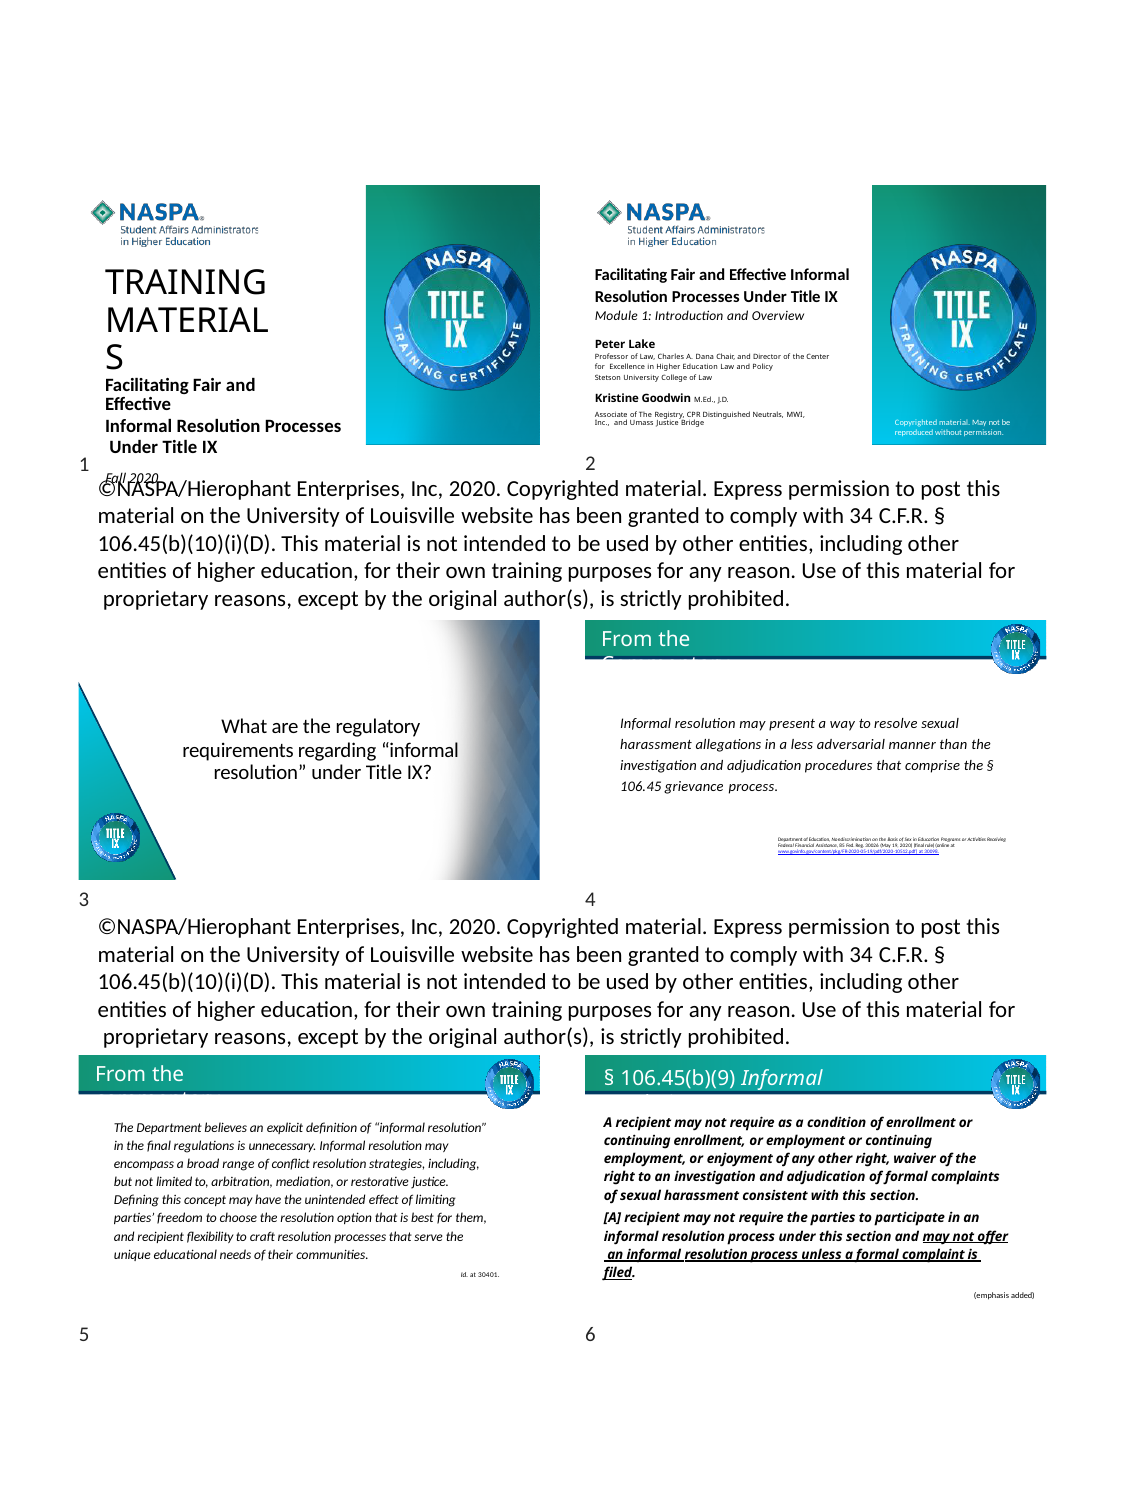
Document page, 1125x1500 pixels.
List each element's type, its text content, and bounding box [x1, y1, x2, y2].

text_box [78, 1090, 92, 1095]
text_box [597, 200, 765, 247]
text_box 4 ©NASPA/Hierophant Enterprises, Inc, 2020. Copyrighted material. Express permission to post this material on the University of Louisville website has been granted to comply with 34 C.F.R. § 106.45(b)(10)(i)(D). This material is not intended to be used by other entities, including other entities of higher education, for their own training purposes for any reason. Use of this material for proprietary reasons, except by the original author(s), is strictly prohibited. [95, 883, 1020, 1050]
text_box [990, 623, 1041, 674]
text_box § 106.45(b)(9) Informal resolution. [601, 1061, 916, 1109]
text_box 2 ©NASPA/Hierophant Enterprises, Inc, 2020. Copyrighted material. Express permission to post this material on the University of Louisville website has been granted to comply with 34 C.F.R. § 106.45(b)(10)(i)(D). This material is not intended to be used by other entities, including other entities of higher education, for their own training purposes for any reason. Use of this material for proprietary reasons, except by the original author(s), is strictly prohibited. [95, 448, 1020, 611]
text_box A recipient may not require as a condition of enrollment or continuing enrollment, or employment or continuing employment, or enjoyment of any other right, waiver of the right to an investigation and adjudication of formal complaints of sexual harassment consistent with this section. [A] recipient may not require the parties to participate in an informal resolution process under this section and may not offer an informal resolution process unless a formal complaint is filed. (emphasis added) [601, 1109, 1036, 1300]
text_box 5 [76, 1323, 92, 1346]
text_box [829, 655, 990, 660]
text_box TRAINING MATERIALS Facilitating Fair and Effective Informal Resolution Processes Under Title IX Fall 2020 [102, 257, 347, 448]
text_box [585, 1055, 1047, 1090]
text_box [90, 812, 140, 862]
text_box [365, 185, 540, 445]
text_box [78, 687, 174, 880]
text_box [585, 620, 1047, 655]
text_box [916, 1090, 990, 1095]
text_box [90, 200, 259, 247]
text_box 1 [76, 448, 92, 476]
text_box Copyrighted material. May not be reproduced without permission. [892, 414, 1015, 438]
text_box What are the regulatory requirements regarding “informal resolution” under Title IX? [179, 711, 465, 784]
text_box Informal resolution may present a way to resolve sexual harassment allegations in a less adversarial manner than the investigation and adjudication procedures that comprise the § 106.45 grievance process. [618, 708, 1008, 795]
text_box [78, 681, 177, 880]
text_box From the Commentary… [599, 623, 829, 676]
text_box [319, 1090, 484, 1095]
text_box [80, 683, 176, 876]
text_box [585, 1090, 601, 1095]
text_box [585, 655, 599, 660]
text_box [889, 243, 1037, 391]
text_box [872, 185, 1047, 445]
text_box Facilitating Fair and Effective Informal Resolution Processes Under Title IX Module 1: Introduction and Overview Peter Lake Professor of Law, Charles A. Dana Chair, and Director of the Center for Excellence in Higher Education Law and Policy Stetson University College of Law Kristine Goodwin M.Ed., J.D. Associate of The Registry, CPR Distinguished Neutrals, MWI, Inc., and Umass Justice Bridge [592, 260, 859, 427]
text_box 3 [76, 883, 92, 911]
text_box The Department believes an explicit definition of “informal resolution” in the final regulations is unnecessary. Informal resolution may encompass a broad range of conflict resolution strategies, including, but not limited to, arbitration, mediation, or restorative justice. Defining this concept may have the unintended effect of limiting parties’ freedom to choose the resolution option that is best for them, and recipient flexibility to craft resolution processes that serve the unique educational needs of their communities. Id. at 30401. [111, 1114, 501, 1279]
text_box [383, 243, 531, 391]
text_box [408, 620, 540, 880]
text_box [78, 1055, 540, 1090]
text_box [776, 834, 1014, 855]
text_box From the commentary… [92, 1058, 319, 1112]
text_box [484, 1058, 534, 1109]
text_box [990, 1058, 1041, 1109]
text_box 6 [582, 1323, 598, 1346]
